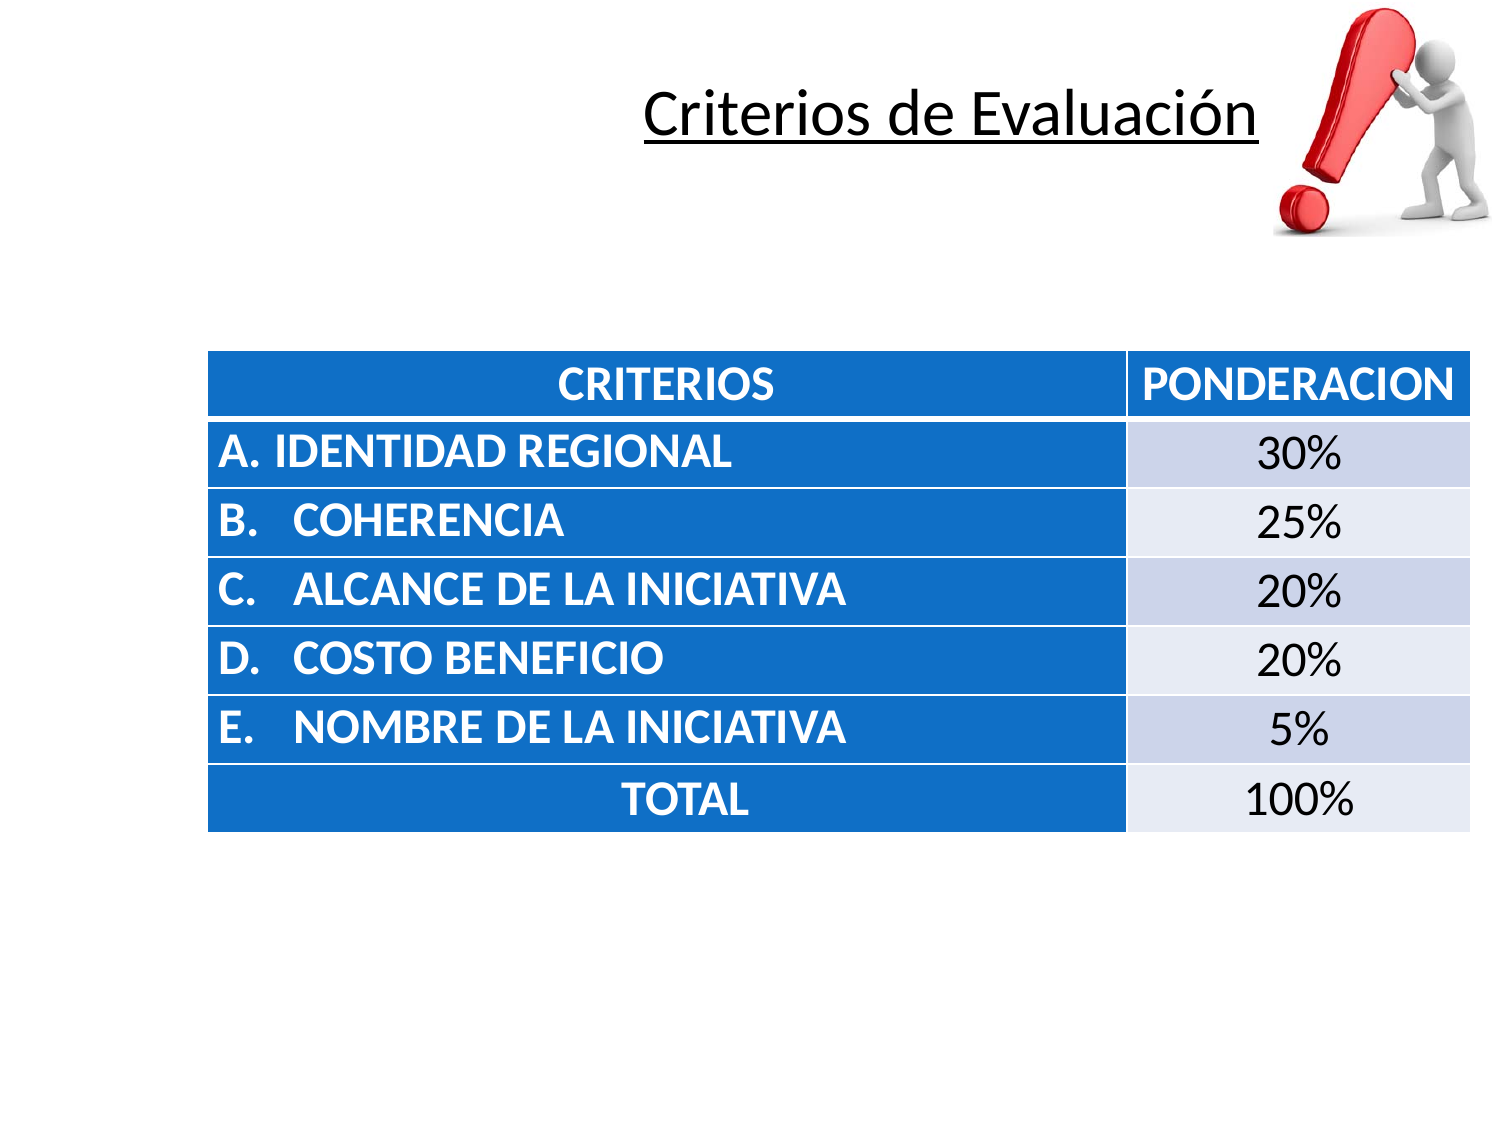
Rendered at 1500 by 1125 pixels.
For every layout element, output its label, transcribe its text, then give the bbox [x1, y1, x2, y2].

table_header CRITERIOS [208, 351, 1126, 416]
table_cell 100% [1128, 765, 1470, 832]
table_cell 30% [1128, 422, 1470, 487]
table_cell COHERENCIA [208, 489, 1126, 556]
table_cell IDENTIDAD REGIONAL [208, 422, 1126, 487]
table_cell NOMBRE DE LA INICIATIVA [208, 696, 1126, 763]
table_cell 20% [1128, 627, 1470, 694]
table_cell ALCANCE DE LA INICIATIVA [208, 558, 1126, 625]
table_cell 20% [1128, 558, 1470, 625]
text_box Criterios de Evaluación [103, 70, 1273, 158]
table_cell 25% [1128, 489, 1470, 556]
picture [1273, 2, 1492, 237]
table_cell TOTAL [208, 765, 1126, 832]
table_header PONDERACION [1128, 351, 1470, 416]
table_cell 5% [1128, 696, 1470, 763]
table_cell COSTO BENEFICIO [208, 627, 1126, 694]
